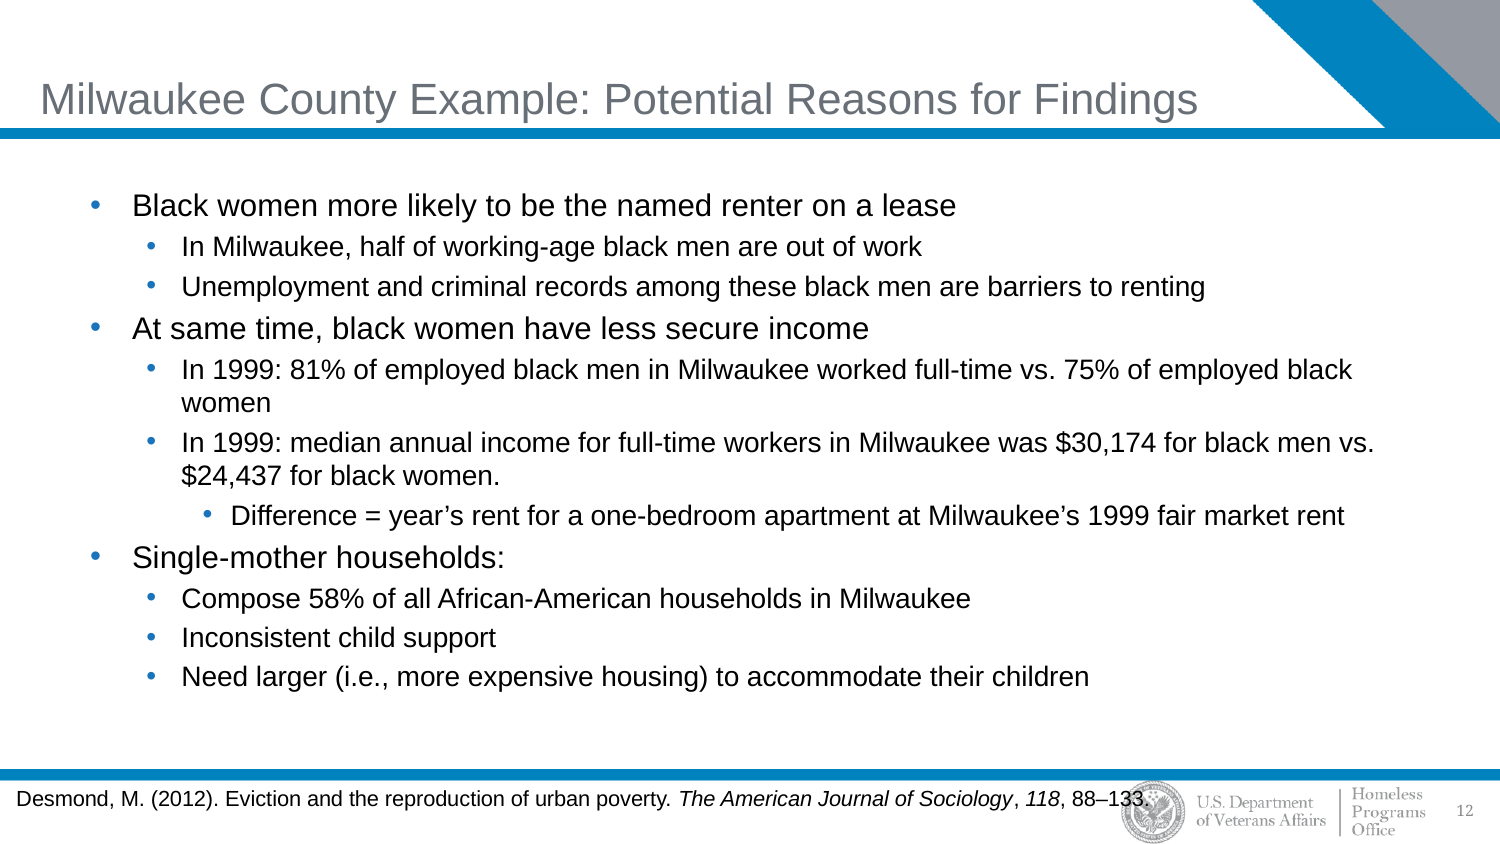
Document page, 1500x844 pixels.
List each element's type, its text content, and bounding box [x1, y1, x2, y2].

title Milwaukee County Example: Potential Reasons for Findings [24, 9, 1256, 132]
picture [0, 140, 1500, 768]
slide_number 12 [1426, 789, 1489, 835]
picture [1373, 0, 1500, 122]
picture [0, 0, 1382, 127]
picture [0, 781, 1500, 844]
list Black women more likely to be the named renter on a lease In Milwaukee, half of working-age black men are out of work Unemployment and criminal records among these black men are barriers to renting At same time, black women have less secure income In 1999: 81% of employed black men in Milwaukee worked full-time vs. 75% of employed black women In 1999: median annual income for full-time workers in Milwaukee was $30,174 for black men vs. $24,437 for black women. Difference = year’s rent for a one-bedroom apartment at Milwaukee’s 1999 fair market rent Single-mother households: Compose 58% of all African-American households in Milwaukee Inconsistent child support Need larger (i.e., more expensive housing) to accommodate their children [75, 178, 1425, 741]
text_box Desmond, M. (2012). Eviction and the reproduction of urban poverty. The American Journal of Sociology, 118, 88–133. [1, 776, 1175, 818]
